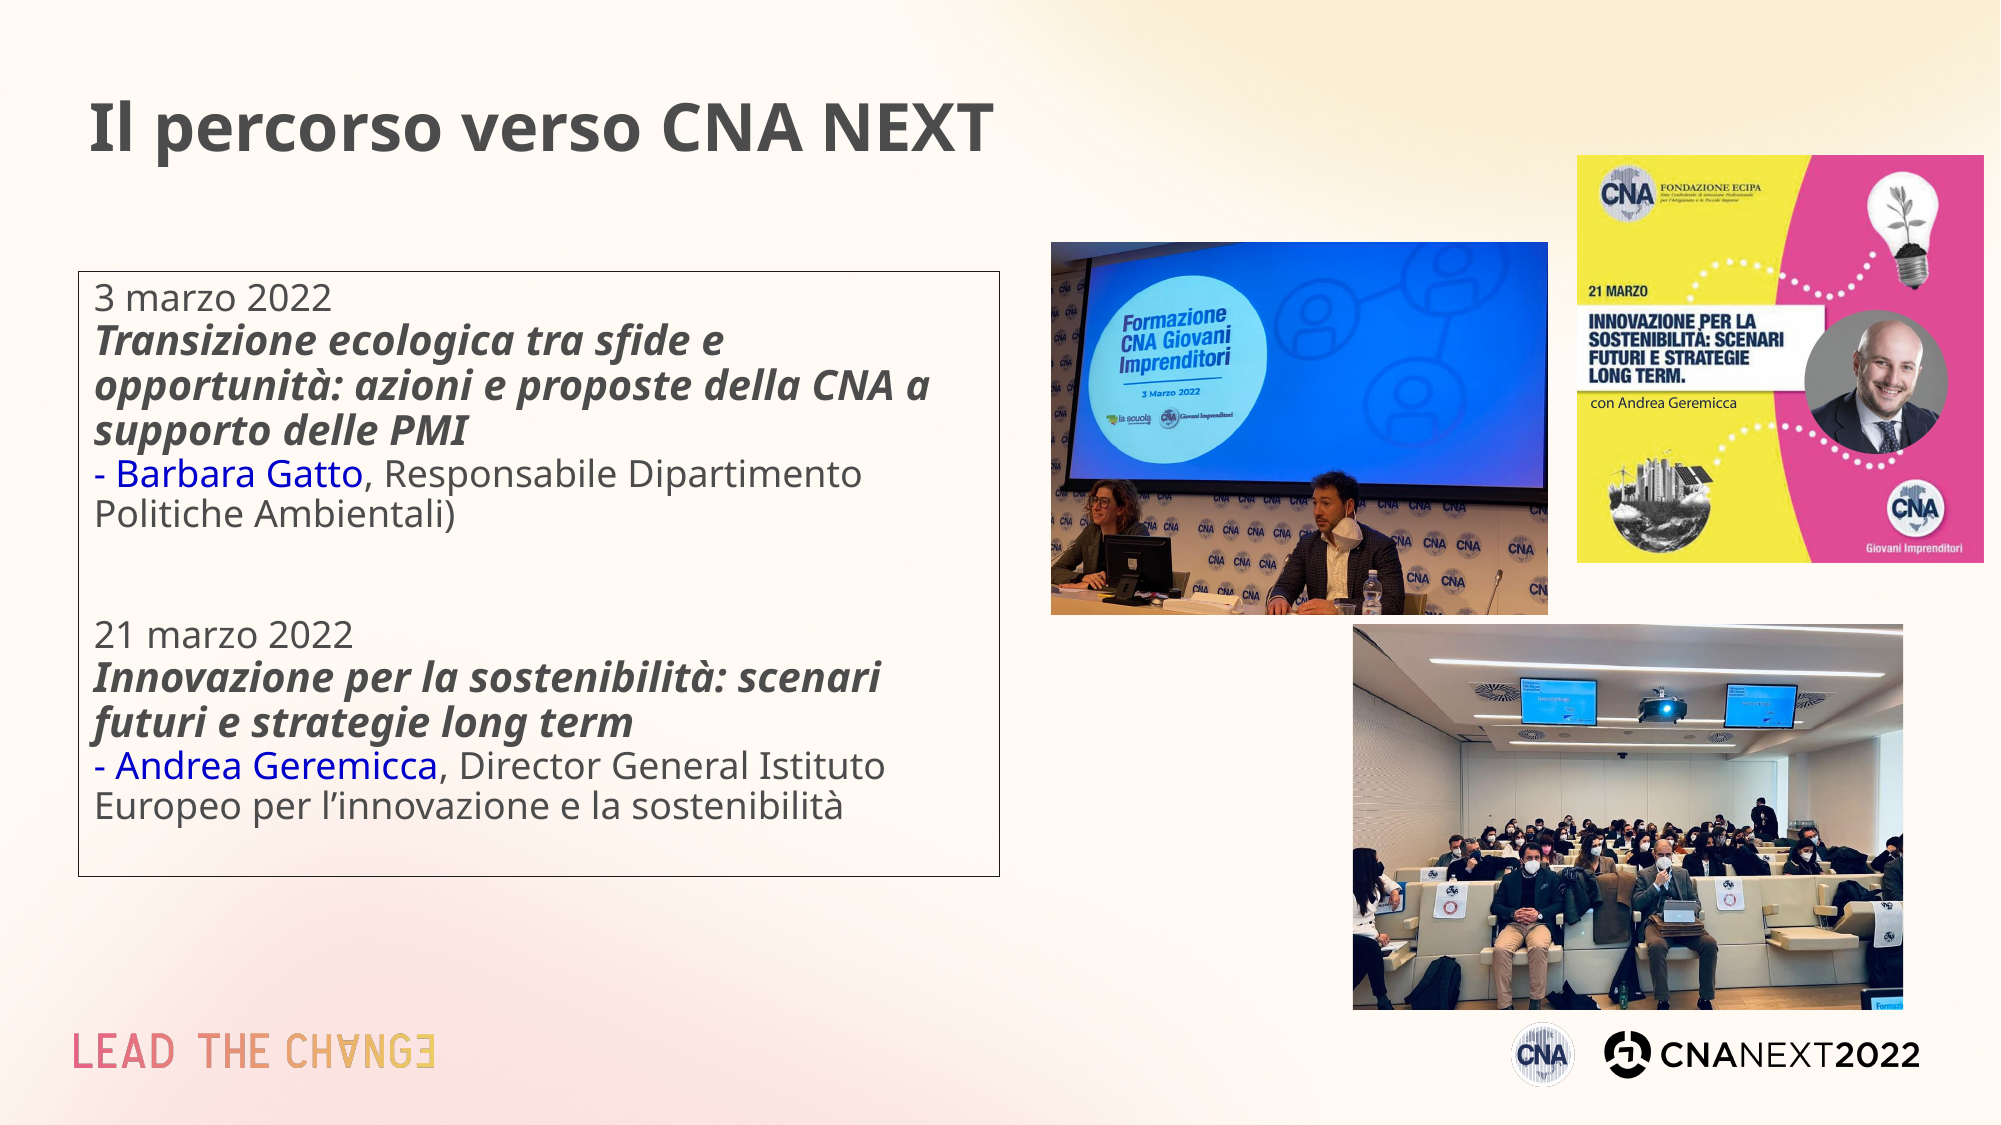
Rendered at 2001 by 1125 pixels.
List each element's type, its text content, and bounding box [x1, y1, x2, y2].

title Il percorso verso CNA NEXT [74, 86, 1670, 243]
picture [0, 0, 2000, 1125]
list 3 marzo 2022 Transizione ecologica tra sfide e opportunità: azioni e proposte della CNA a supporto delle PMI - Barbara Gatto, Responsabile Dipartimento Politiche Ambientali) 21 marzo 2022 Innovazione per la sostenibilità: scenari futuri e strategie long term - Andrea Geremicca, Director General Istituto Europeo per l’innovazione e la sostenibilità [78, 271, 1000, 877]
